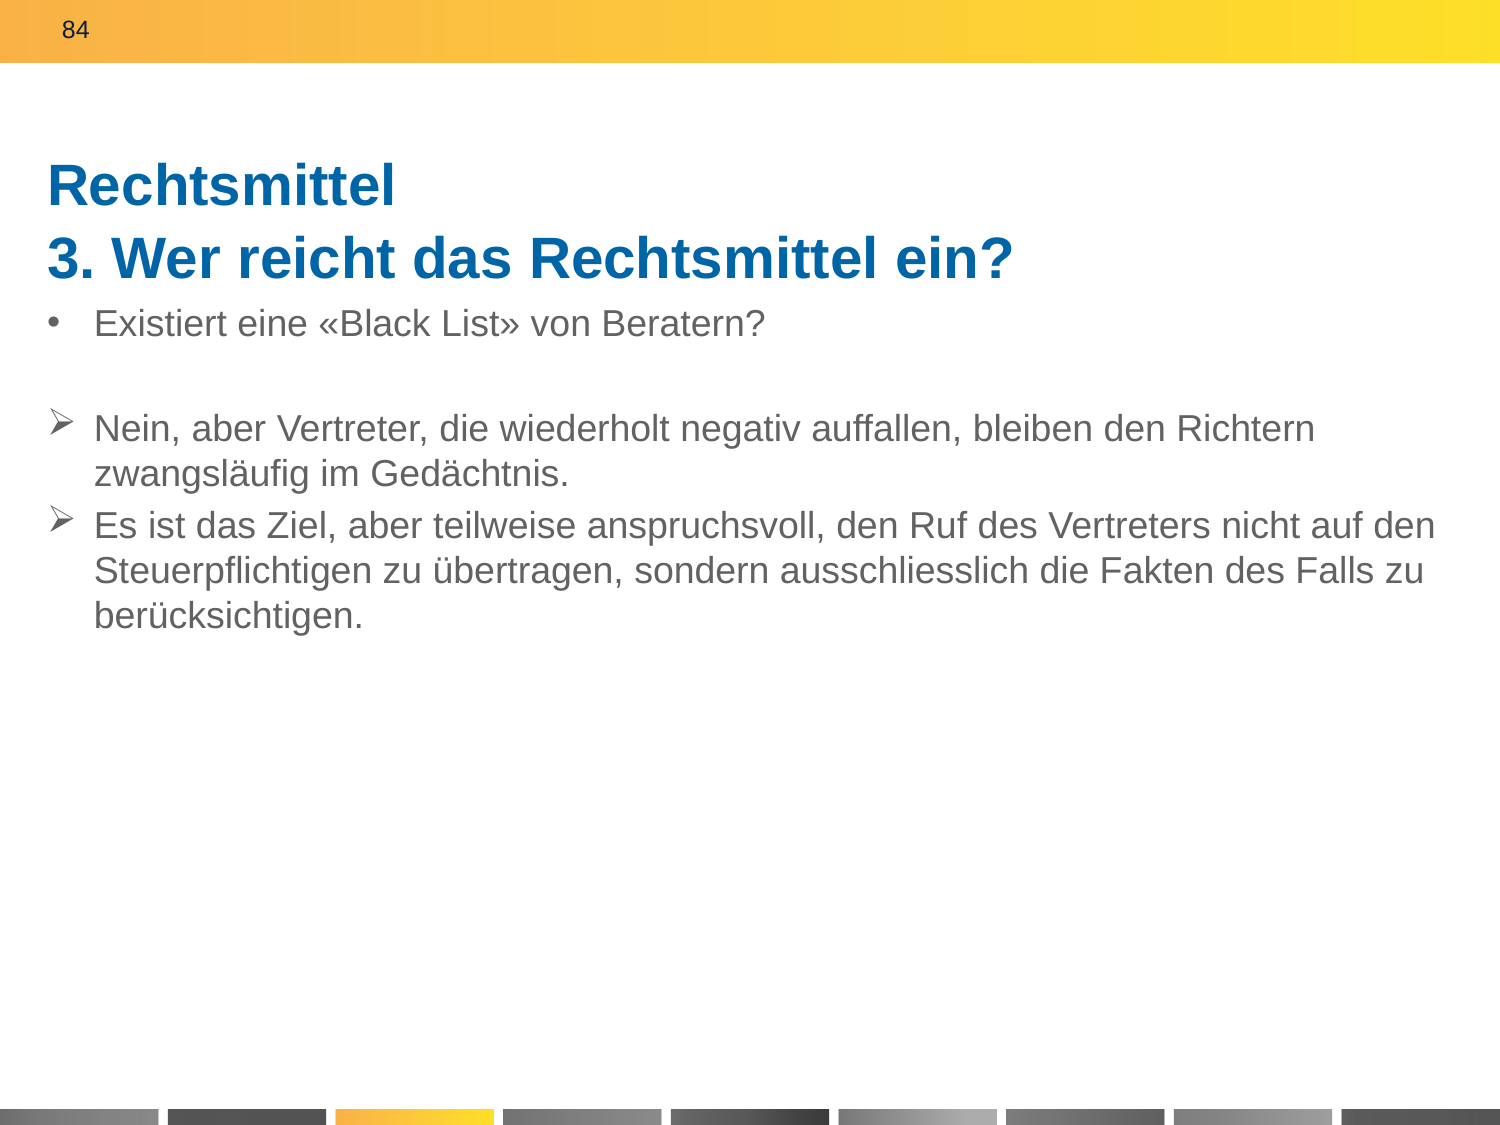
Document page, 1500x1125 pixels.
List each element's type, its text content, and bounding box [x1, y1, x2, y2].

slide_number 84 [47, 6, 398, 50]
title Rechtsmittel 3. Wer reicht das Rechtsmittel ein? [46, 143, 1454, 304]
picture [0, 0, 1500, 63]
picture [0, 1109, 1500, 1125]
list Existiert eine «Black List» von Beratern? Nein, aber Vertreter, die wiederholt negativ auffallen, bleiben den Richtern zwangsläufig im Gedächtnis. Es ist das Ziel, aber teilweise anspruchsvoll, den Ruf des Vertreters nicht auf den Steuerpflichtigen zu übertragen, sondern ausschliesslich die Fakten des Falls zu berücksichtigen. [46, 304, 1454, 925]
